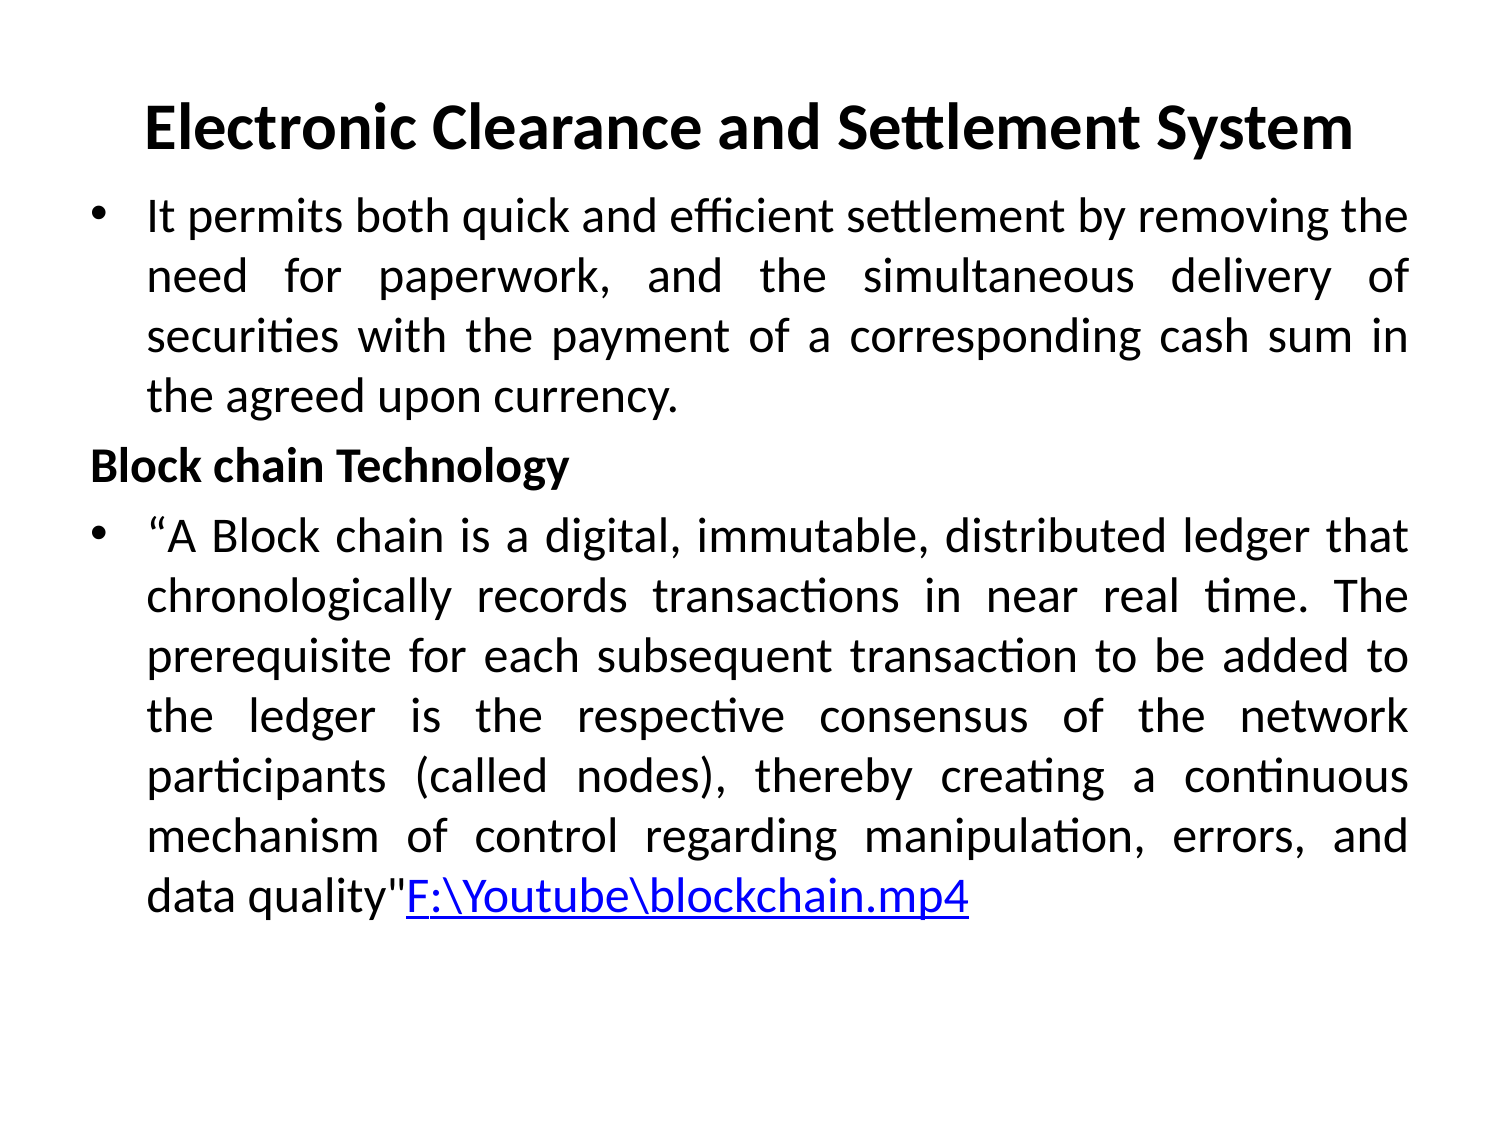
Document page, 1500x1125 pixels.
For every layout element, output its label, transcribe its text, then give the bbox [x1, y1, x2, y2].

list It permits both quick and efficient settlement by removing the need for paperwork, and the simultaneous delivery of securities with the payment of a corresponding cash sum in the agreed upon currency. Block chain Technology “A Block chain is a digital, immutable, distributed ledger that chronologically records transactions in near real time. The prerequisite for each subsequent transaction to be added to the ledger is the respective consensus of the network participants (called nodes), thereby creating a continuous mechanism of control regarding manipulation, errors, and data quality"F:\Youtube\blockchain.mp4 [75, 174, 1425, 1005]
title Electronic Clearance and Settlement System [75, 45, 1425, 174]
